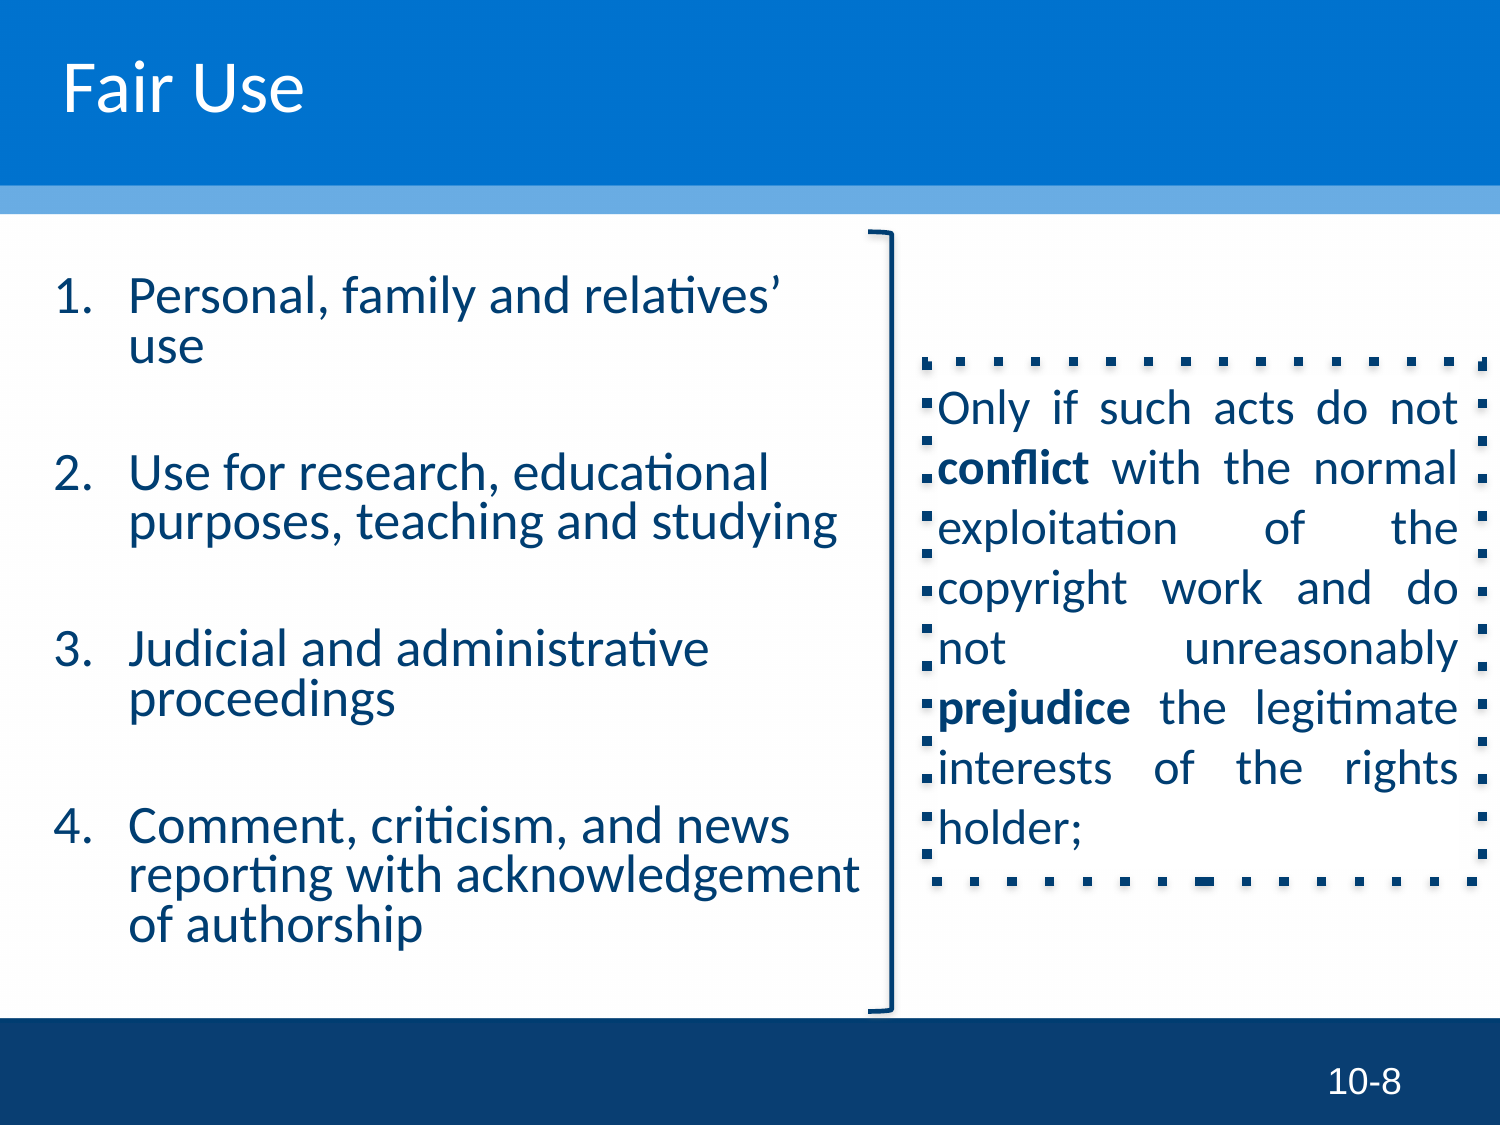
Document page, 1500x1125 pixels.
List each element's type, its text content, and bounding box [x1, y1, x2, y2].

picture [0, 0, 1500, 1125]
text_box [927, 361, 1483, 882]
text_box [868, 231, 892, 1012]
list Personal, family and relatives’ use Use for research, educational purposes, teaching and studying Judicial and administrative proceedings Comment, criticism, and news reporting with acknowledgement of authorship [53, 275, 863, 950]
text_box 10-8 [1312, 1049, 1500, 1125]
title Fair Use [63, 37, 1437, 107]
